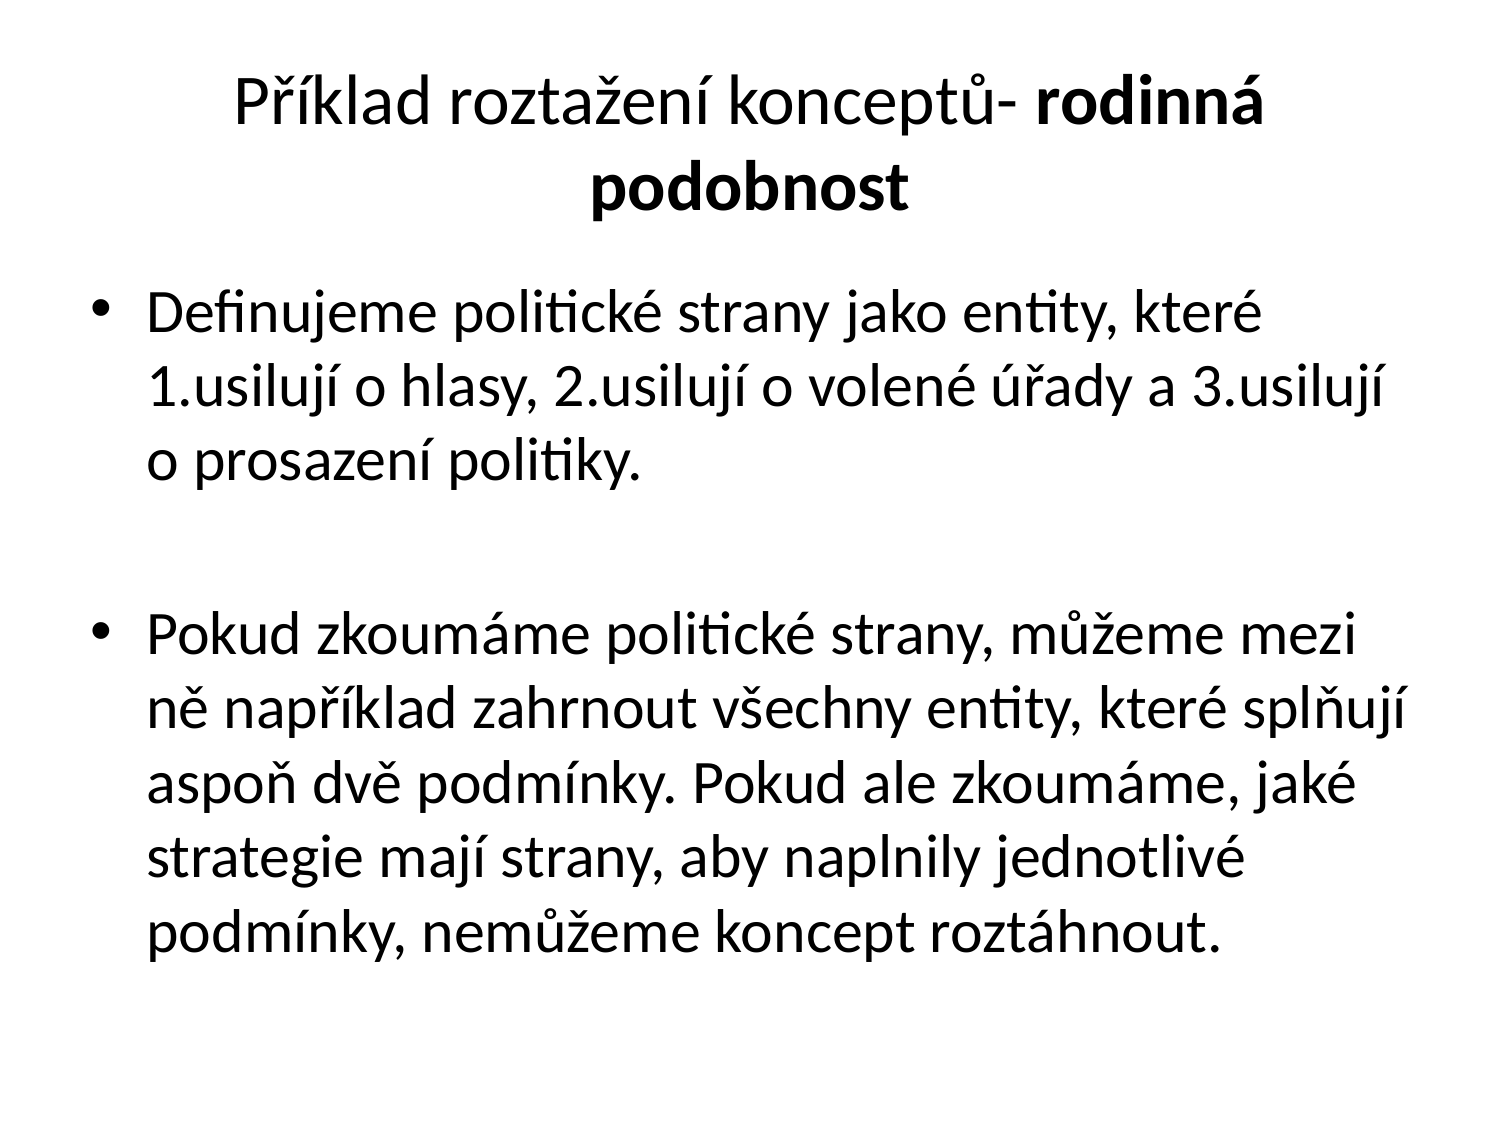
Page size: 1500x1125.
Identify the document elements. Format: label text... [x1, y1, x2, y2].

title Příklad roztažení konceptů- rodinná podobnost [75, 45, 1425, 233]
list Definujeme politické strany jako entity, které 1.usilují o hlasy, 2.usilují o volené úřady a 3.usilují o prosazení politiky. Pokud zkoumáme politické strany, můžeme mezi ně například zahrnout všechny entity, které splňují aspoň dvě podmínky. Pokud ale zkoumáme, jaké strategie mají strany, aby naplnily jednotlivé podmínky, nemůžeme koncept roztáhnout. [75, 262, 1425, 1005]
